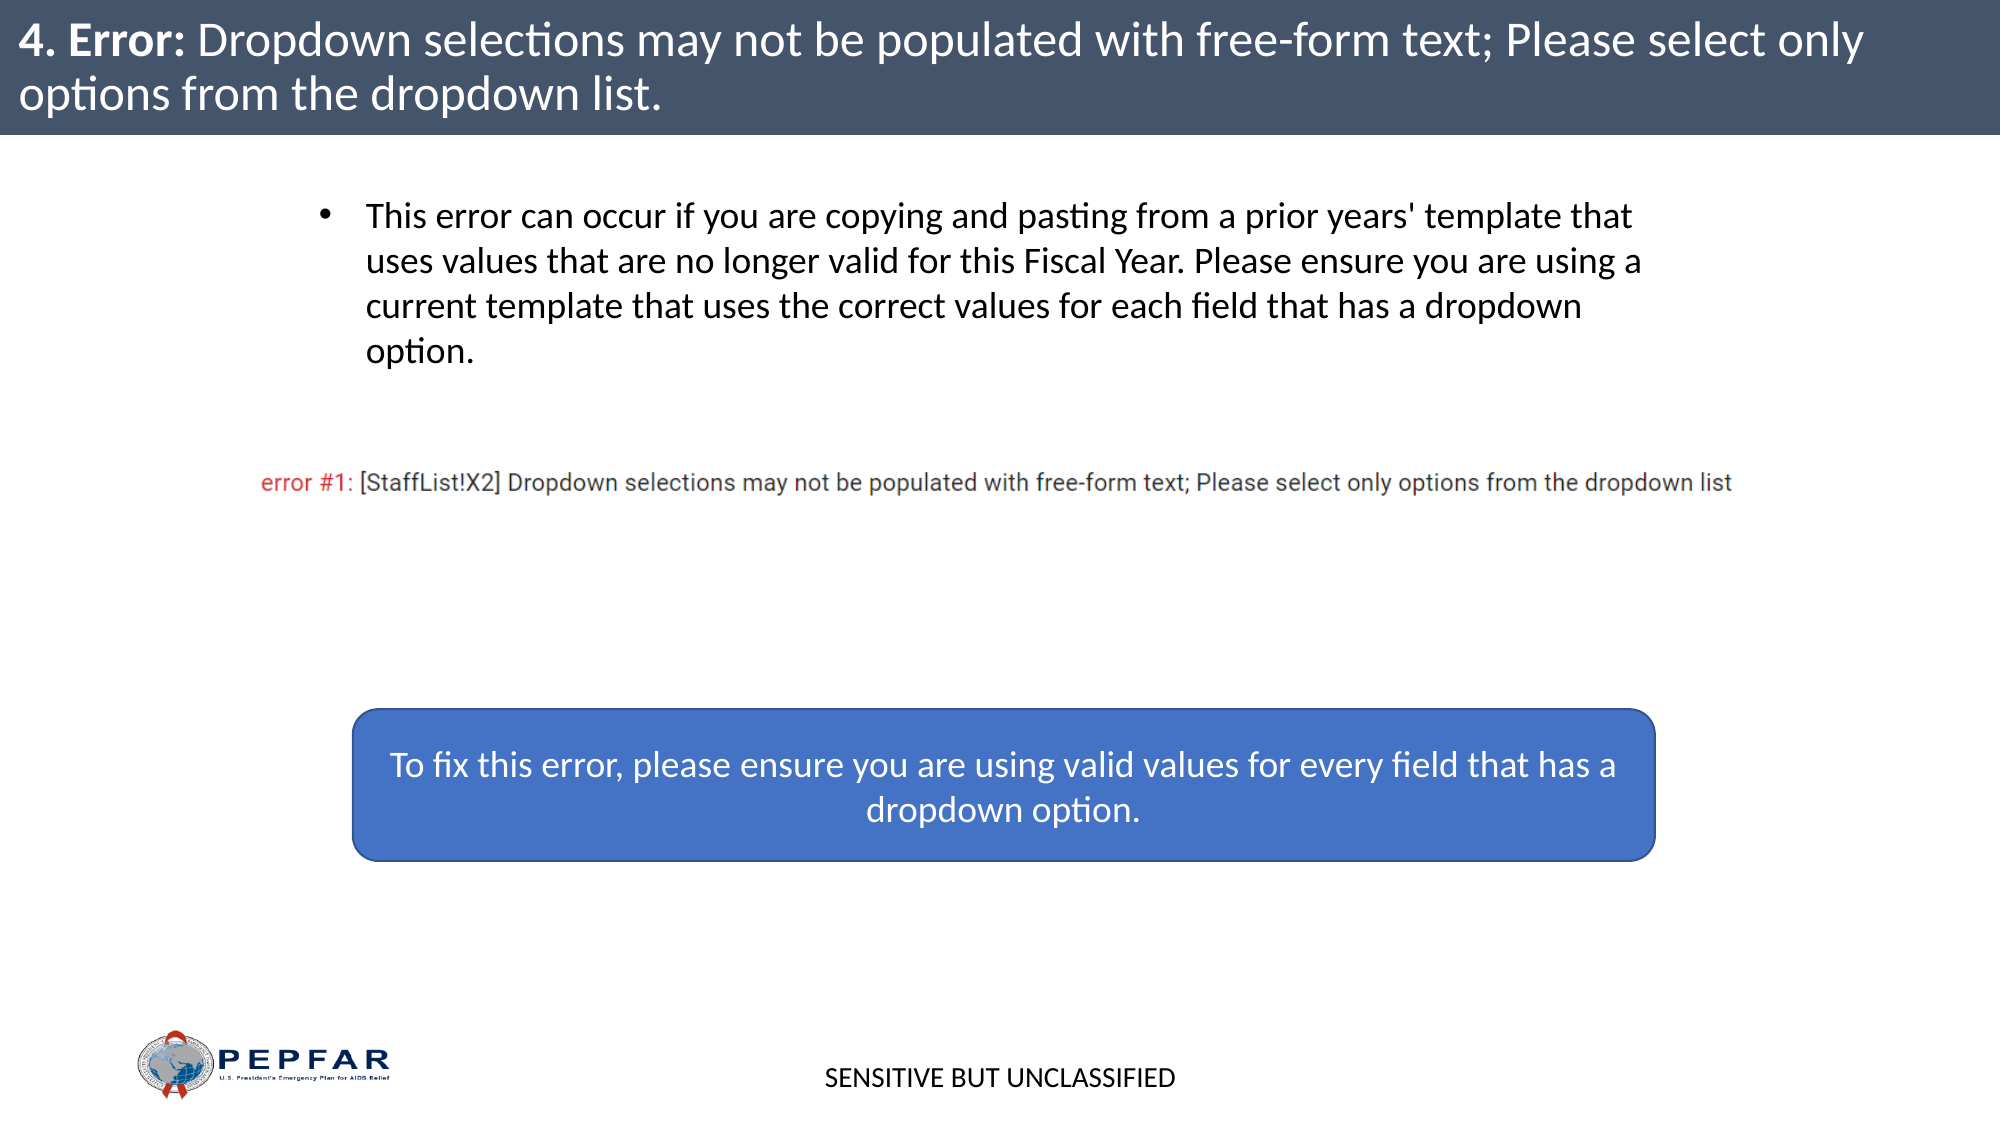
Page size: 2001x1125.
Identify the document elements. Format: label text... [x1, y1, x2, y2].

picture [137, 1030, 392, 1100]
picture [249, 457, 1750, 505]
list 4. Error: Dropdown selections may not be populated with free-form text; Please select only options from the dropdown list. [18, 13, 2000, 140]
text_box This error can occur if you are copying and pasting from a prior years' template that uses values that are no longer valid for this Fiscal Year. Please ensure you are using a current template that uses the correct values for each field that has a dropdown option. [303, 183, 1690, 379]
text_box To fix this error, please ensure you are using valid values for every field that has a dropdown option. [351, 708, 1656, 862]
